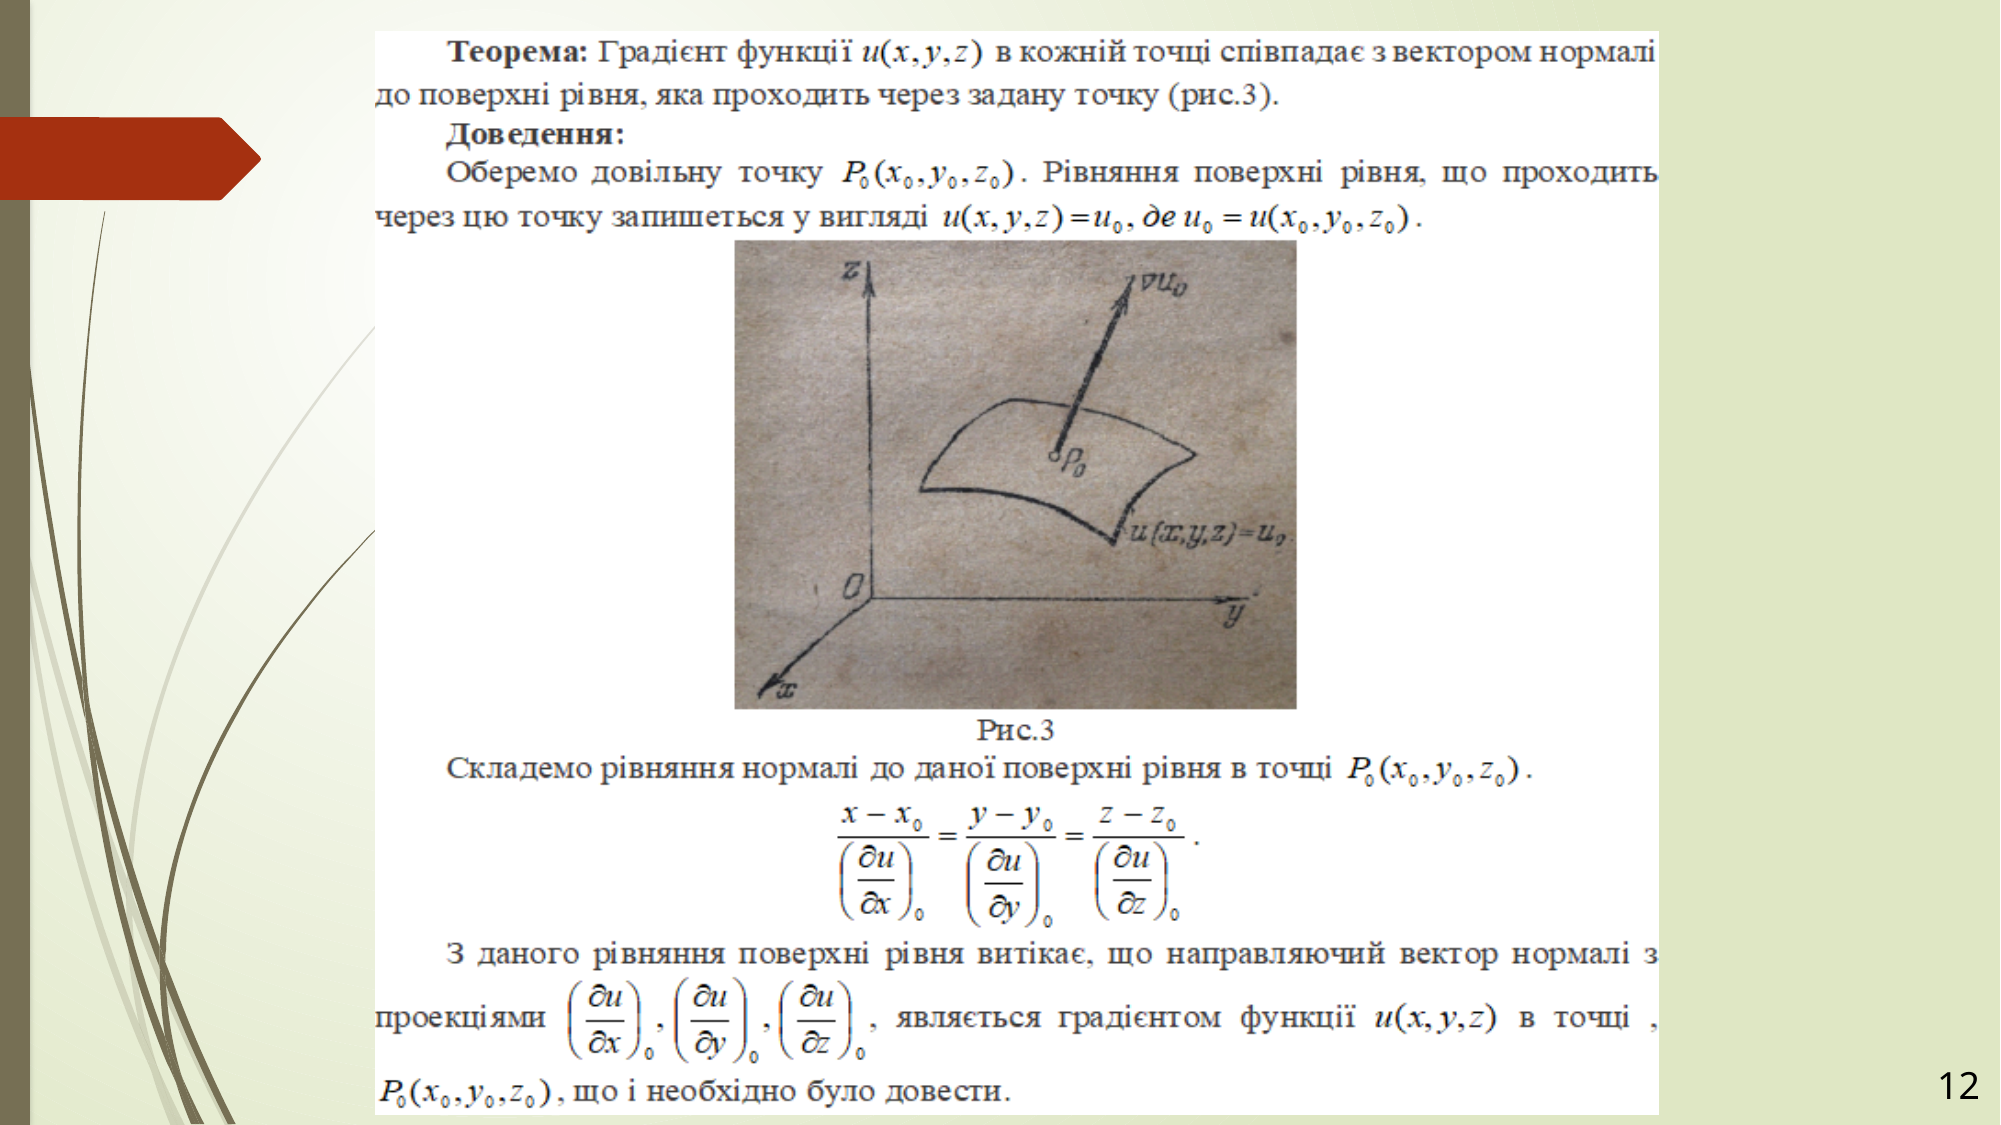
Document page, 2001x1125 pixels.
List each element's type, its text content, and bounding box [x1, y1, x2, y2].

picture [375, 30, 1659, 1115]
text_box 12 [1922, 1054, 1995, 1114]
